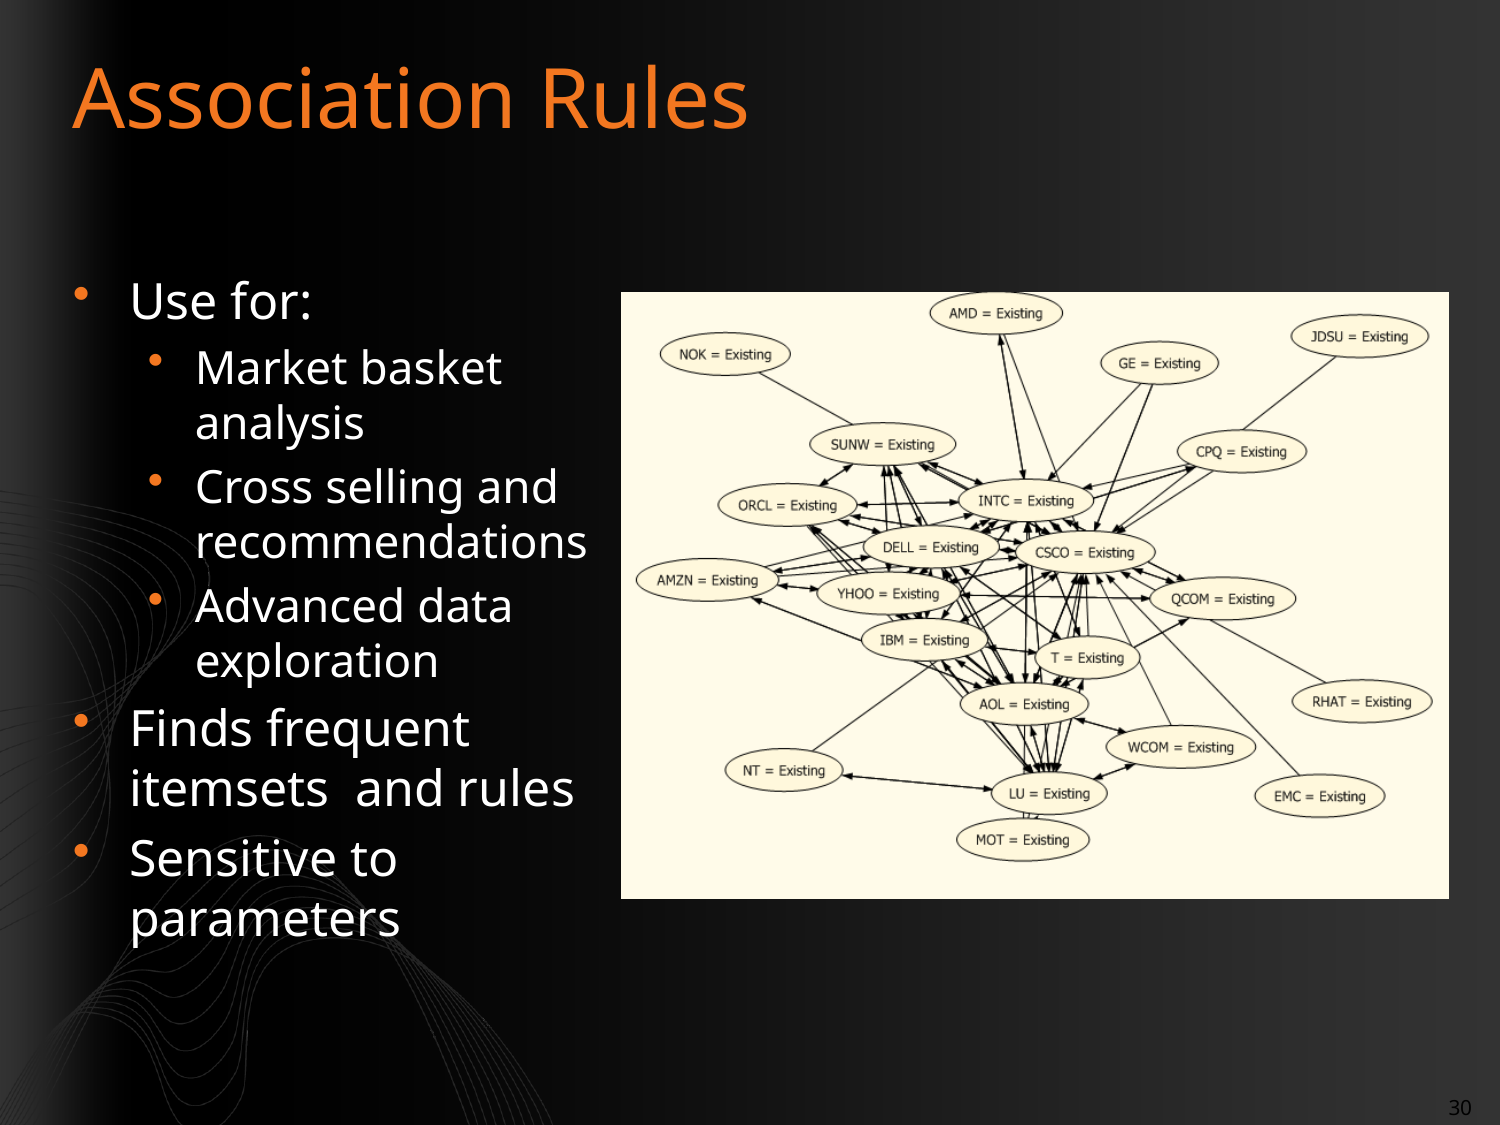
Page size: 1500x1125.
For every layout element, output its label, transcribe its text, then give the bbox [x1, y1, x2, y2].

title Association Rules [57, 37, 1438, 161]
list Use for: Market basket analysis Cross selling and recommendations Advanced data exploration Finds frequent itemsets and rules Sensitive to parameters [57, 261, 610, 626]
picture [0, 0, 1500, 1125]
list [620, 292, 1450, 899]
